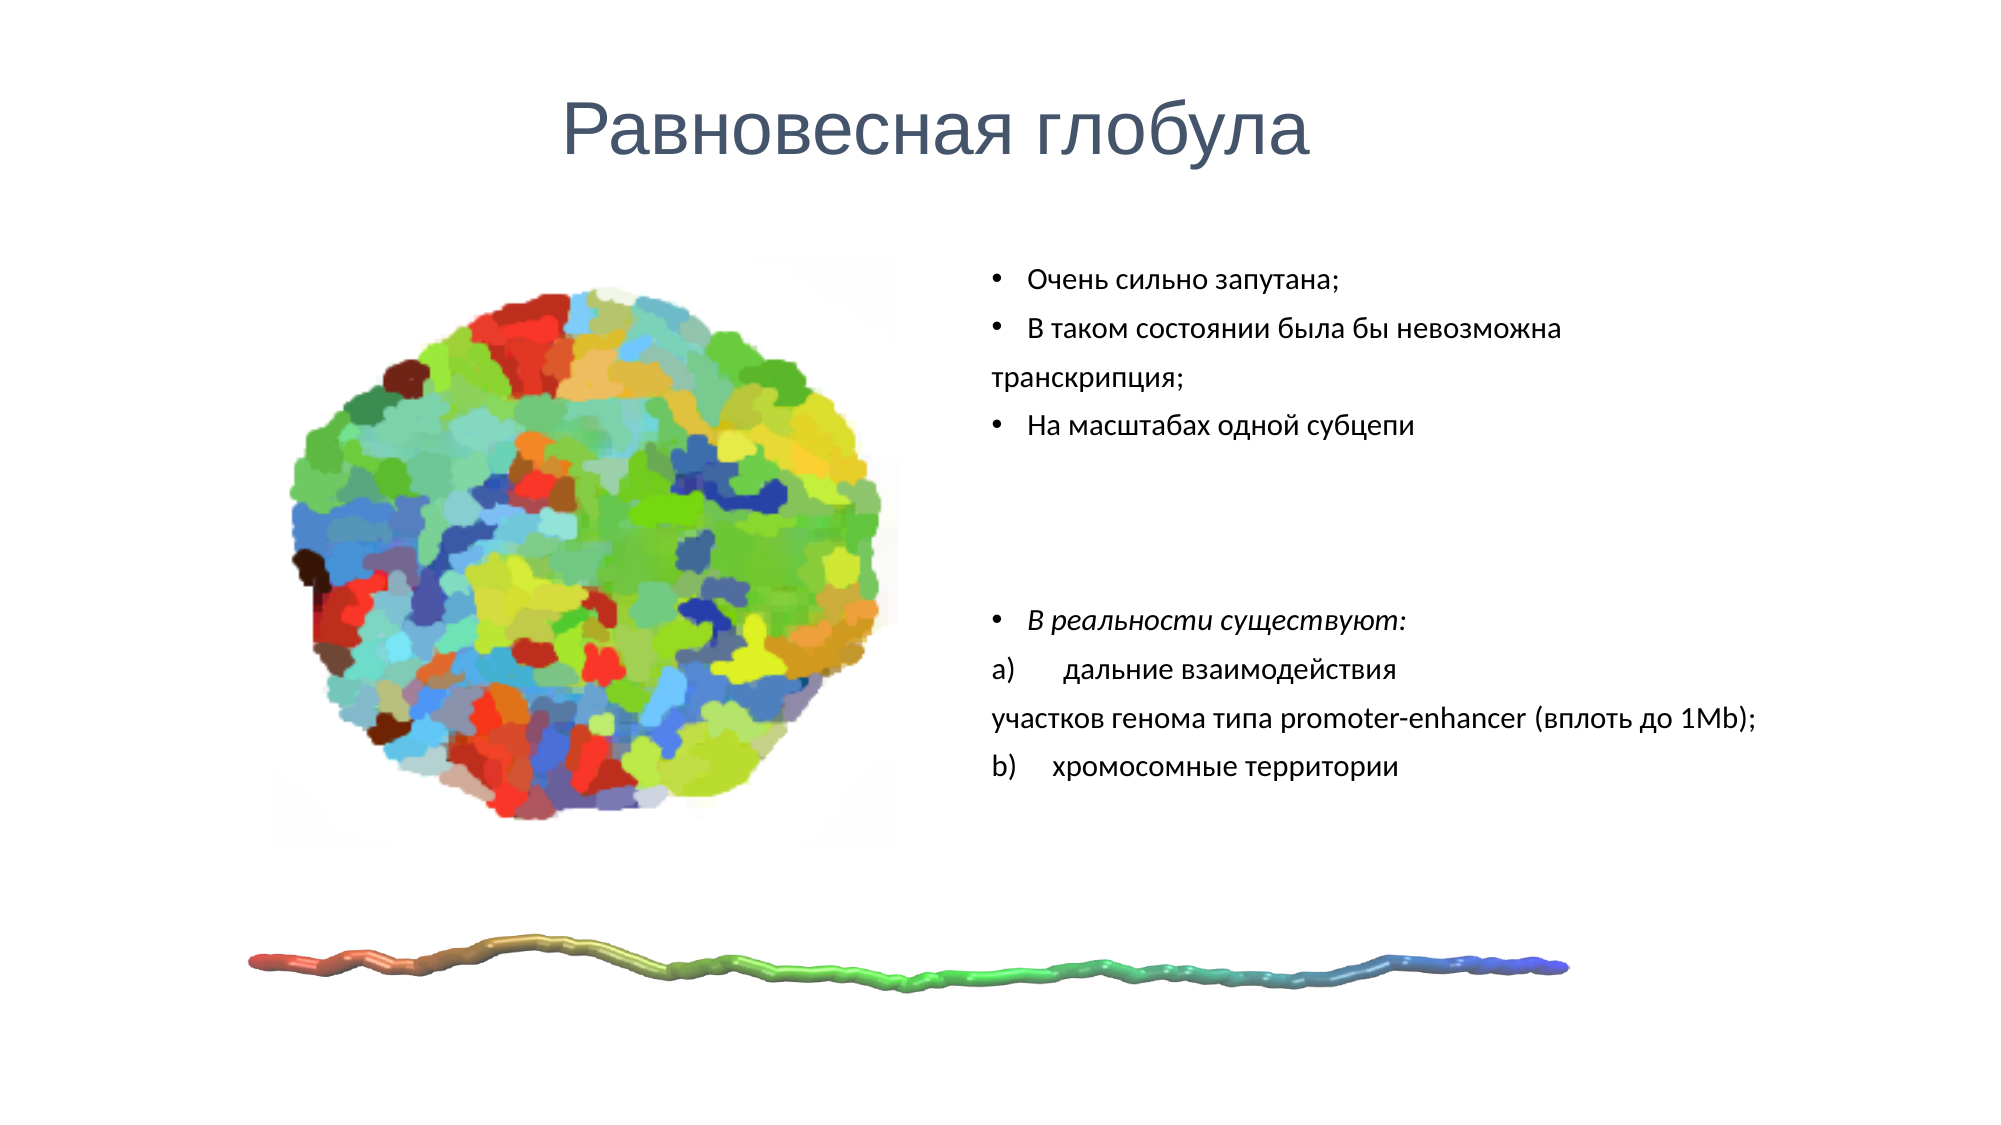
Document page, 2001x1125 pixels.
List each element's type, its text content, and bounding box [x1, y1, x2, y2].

picture [215, 916, 1645, 1012]
picture [274, 255, 898, 844]
text_box Равновесная глобула [185, 31, 1686, 219]
